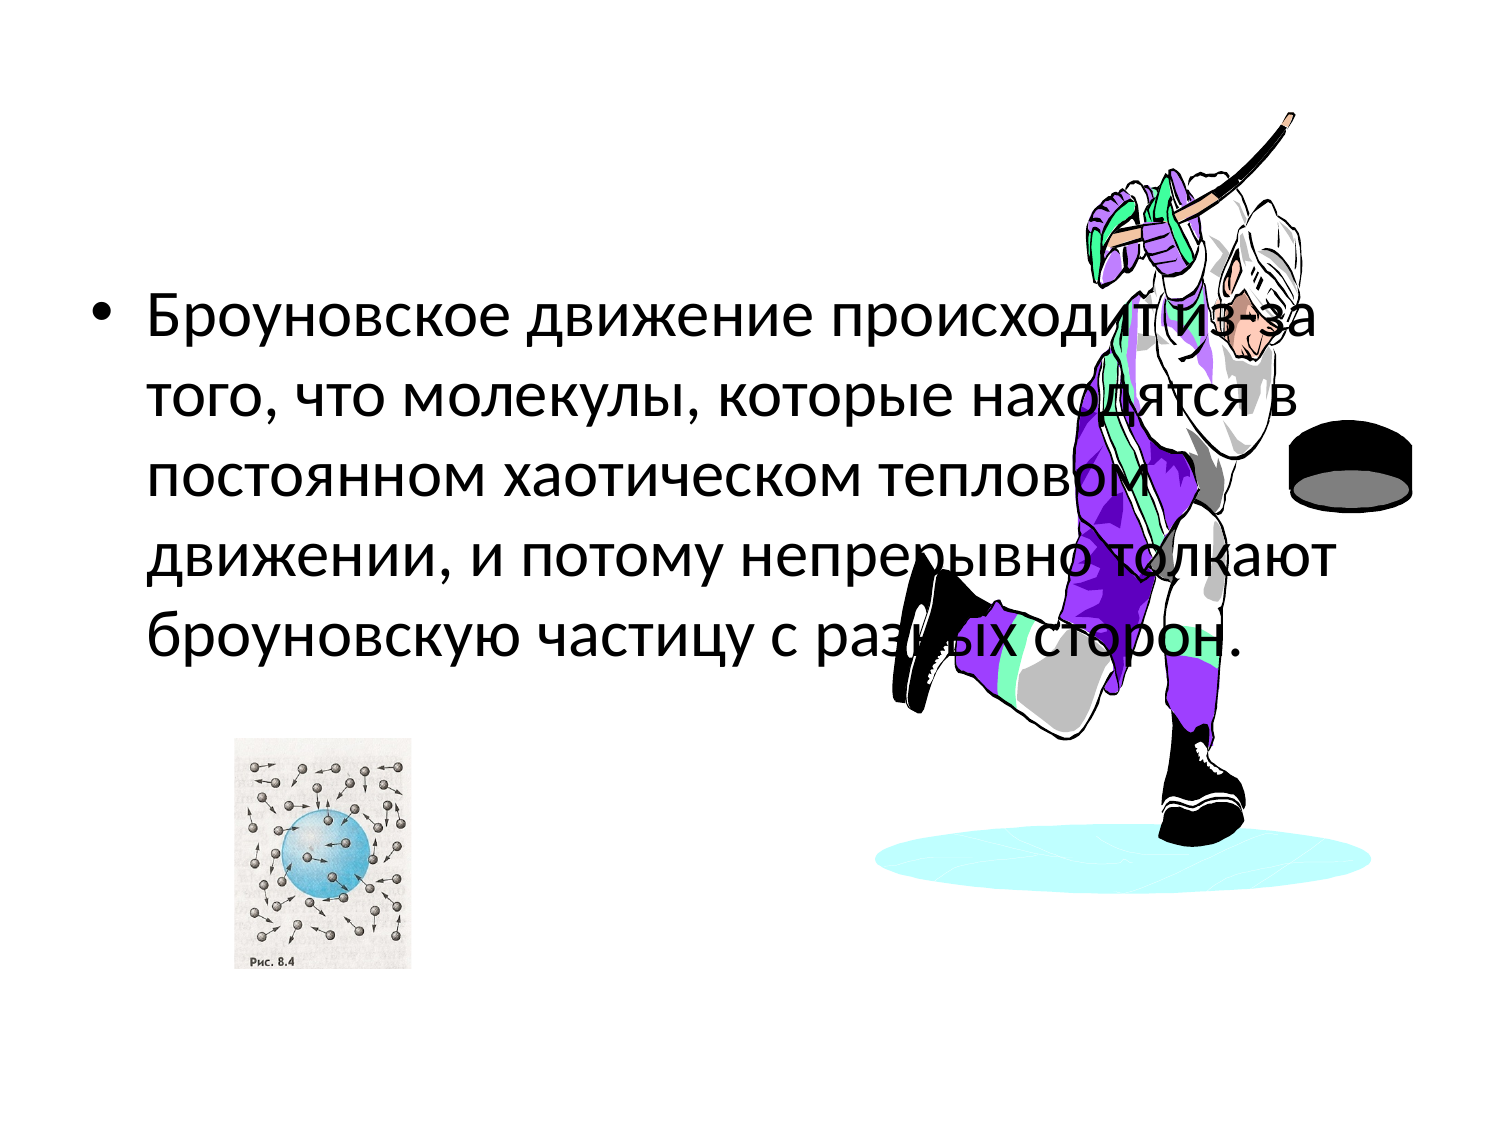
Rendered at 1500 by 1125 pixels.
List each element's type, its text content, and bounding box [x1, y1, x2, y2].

list Броуновское движение происходит из-за того, что молекулы, которые находятся в постоянном хаотическом тепловом движении, и потому непрерывно толкают броуновскую частицу с разных сторон. [75, 262, 1425, 1005]
picture [234, 738, 412, 969]
picture [874, 112, 1413, 901]
